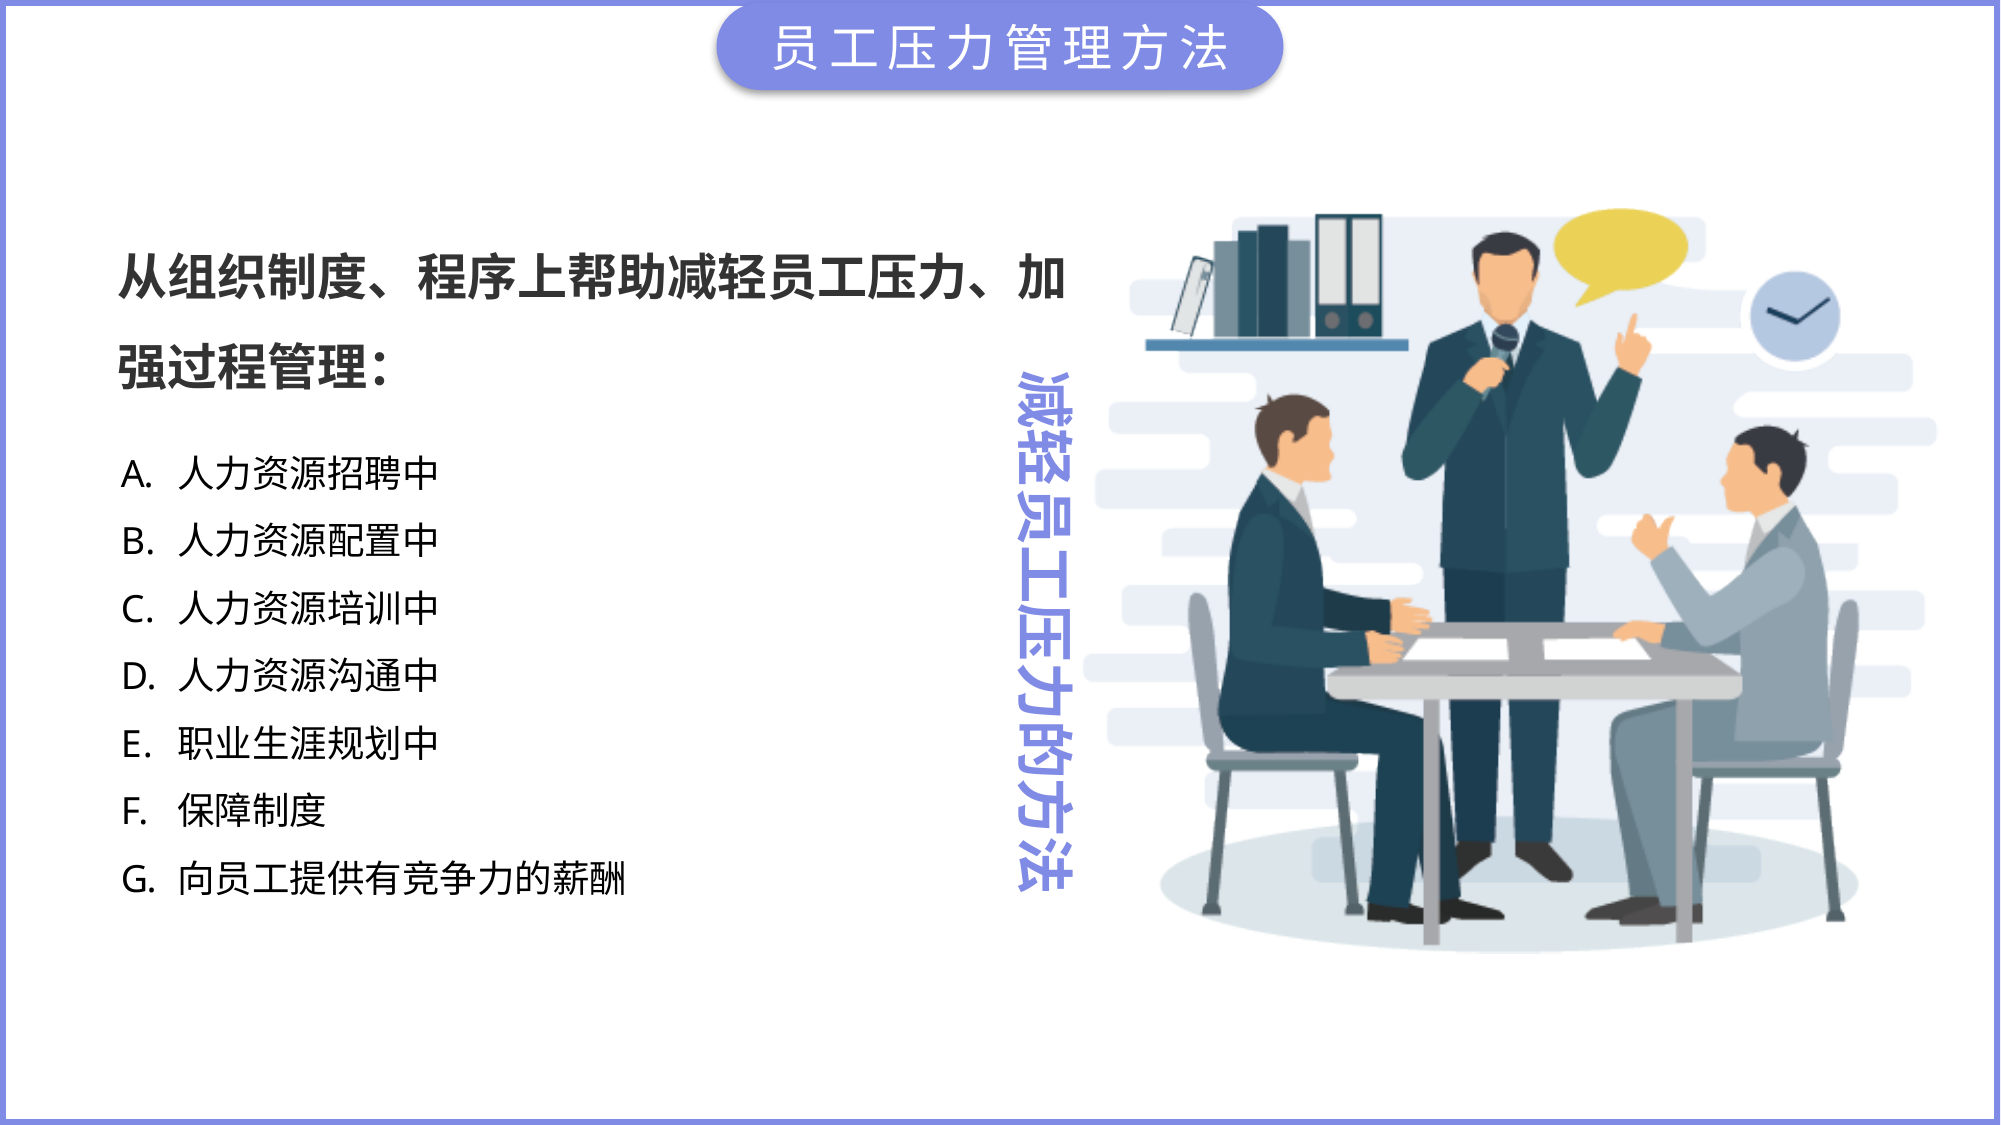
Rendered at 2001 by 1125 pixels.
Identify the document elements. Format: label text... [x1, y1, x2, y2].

text_box 从组织制度、程序上帮助减轻员工压力、加强过程管理： [102, 208, 1080, 403]
text_box 员工压力管理方法 [714, 0, 1286, 93]
picture [1082, 207, 1939, 955]
text_box 人力资源招聘中 人力资源配置中 人力资源培训中 人力资源沟通中 职业生涯规划中 保障制度 向员工提供有竞争力的薪酬 [106, 419, 1077, 907]
text_box 减轻员工压力的方法 [988, 403, 1077, 419]
